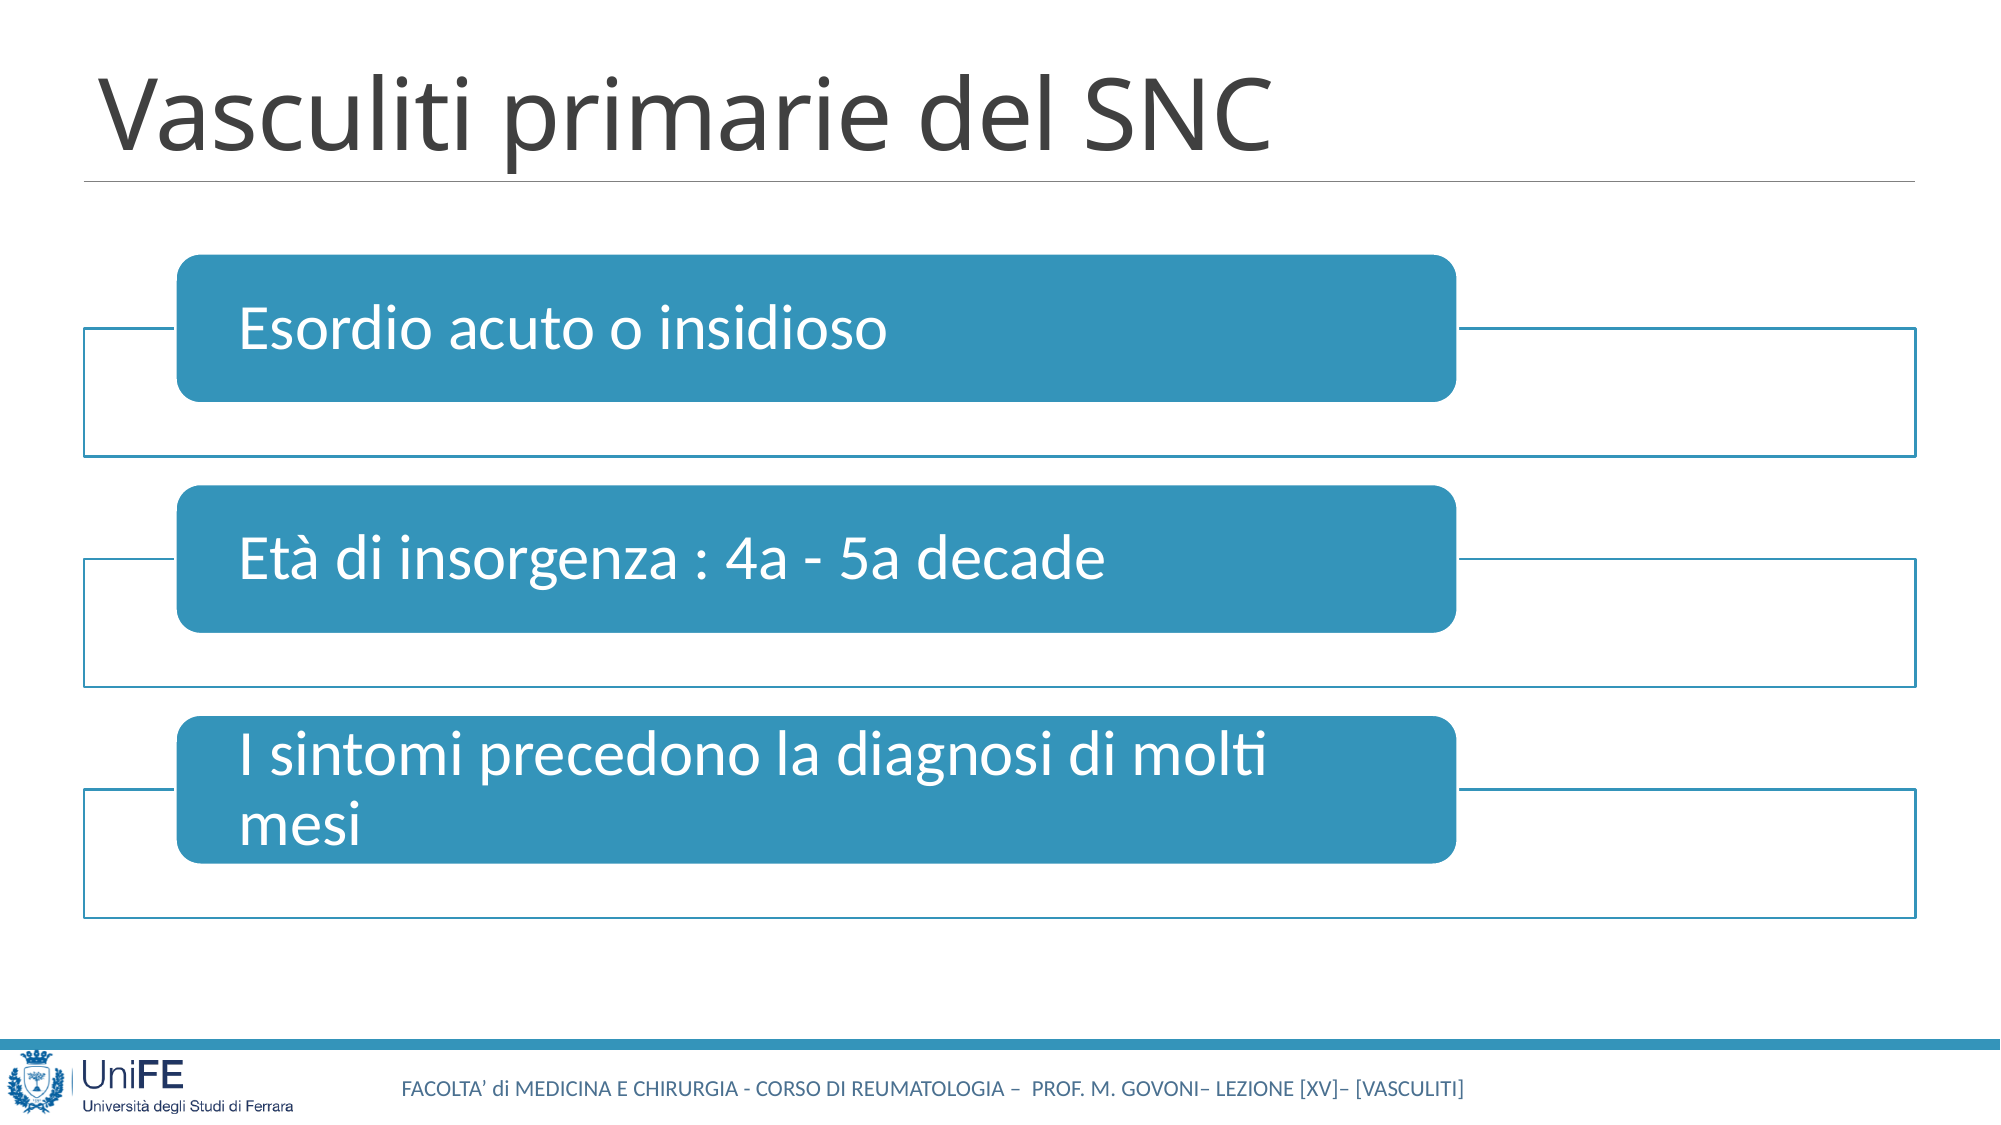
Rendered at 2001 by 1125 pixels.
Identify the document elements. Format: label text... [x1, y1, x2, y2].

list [83, 208, 1917, 964]
picture [83, 1060, 293, 1114]
title Vasculiti primarie del SNC [83, 47, 1916, 179]
